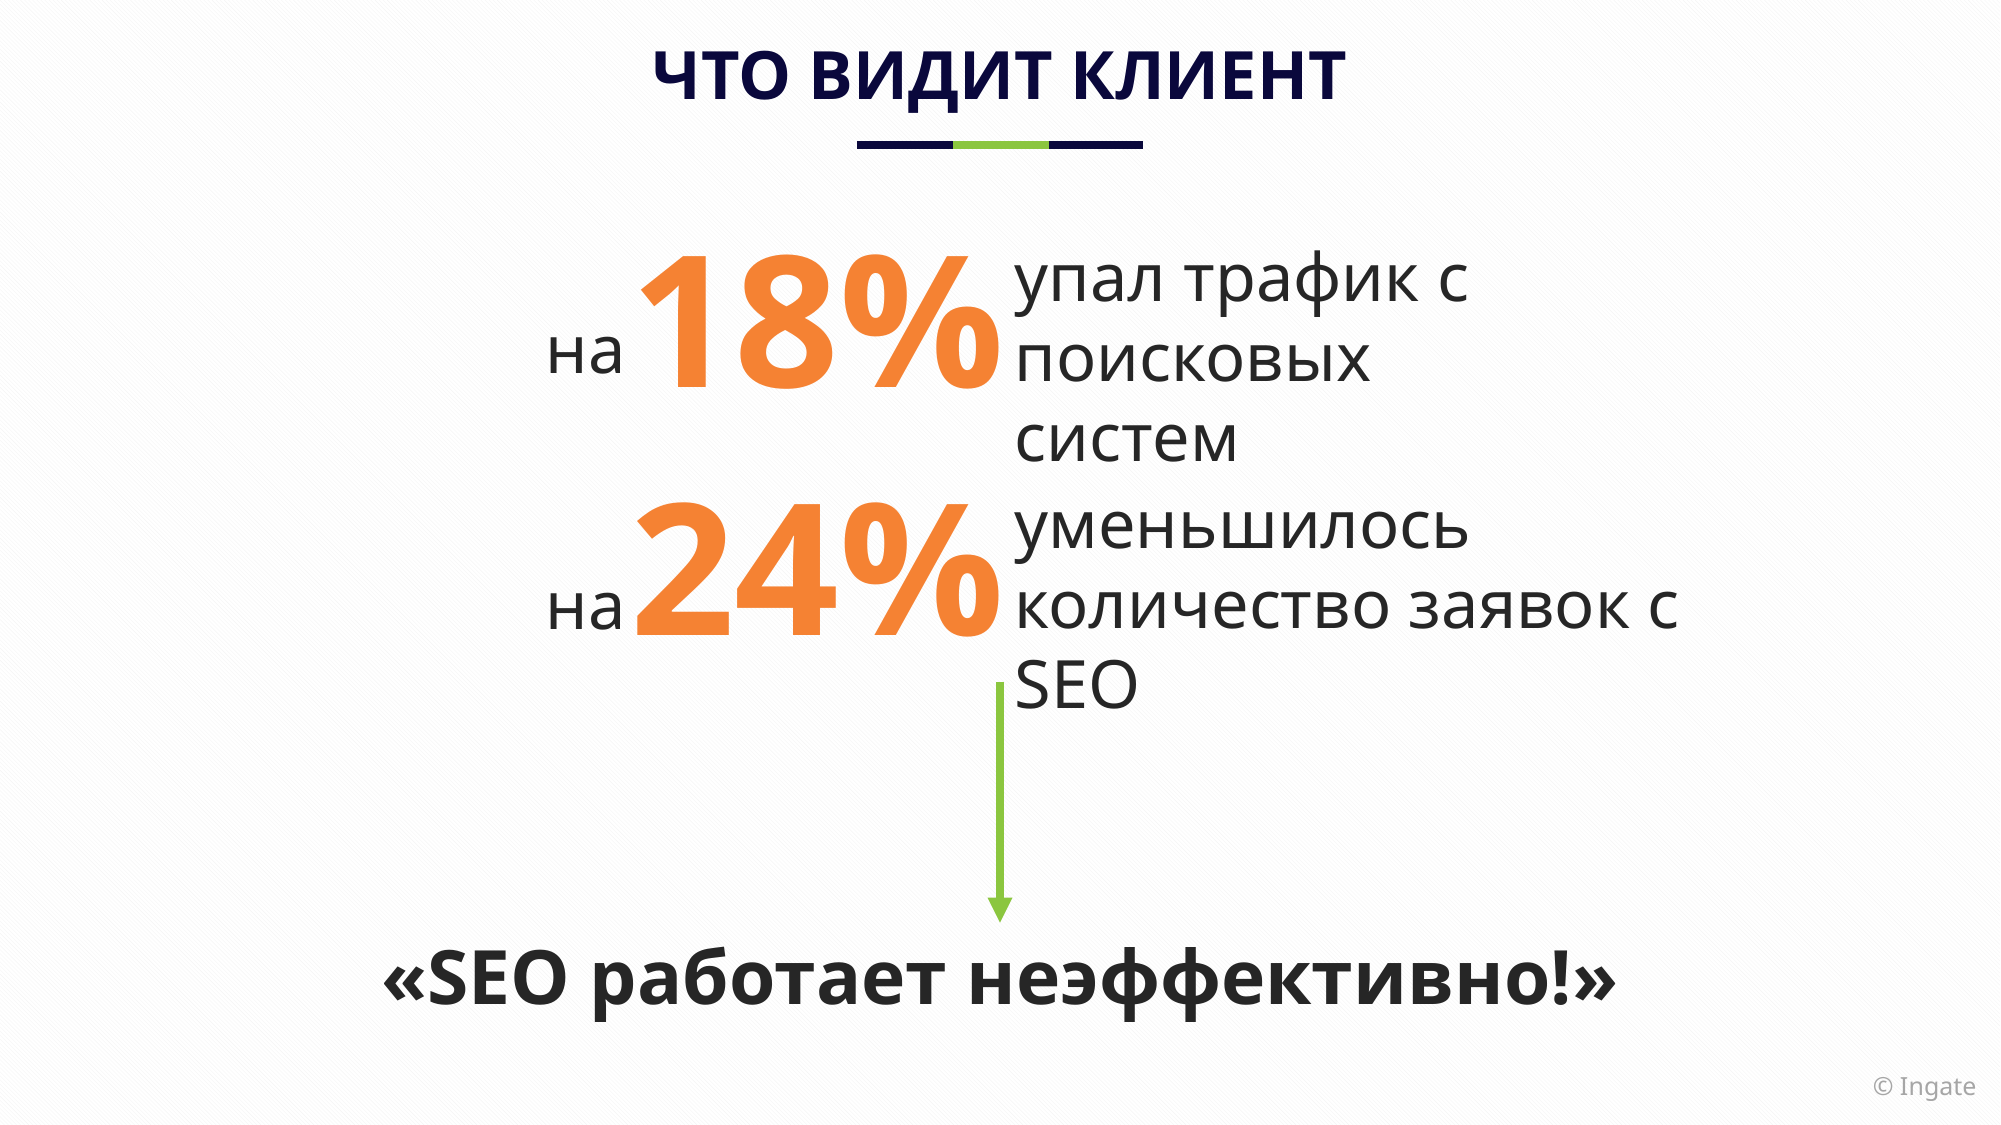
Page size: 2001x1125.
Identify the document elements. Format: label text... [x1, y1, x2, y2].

text_box 18% [615, 197, 1020, 432]
text_box на [530, 299, 615, 395]
text_box упал трафик с поисковых систем [999, 227, 1590, 474]
text_box «SEO работает неэффективно!» [366, 922, 1634, 1028]
text_box на [530, 555, 615, 651]
text_box 24% [615, 444, 1020, 680]
title Что видит клиент [0, 33, 2000, 122]
text_box уменьшилось количество заявок с SEO [999, 474, 1774, 730]
